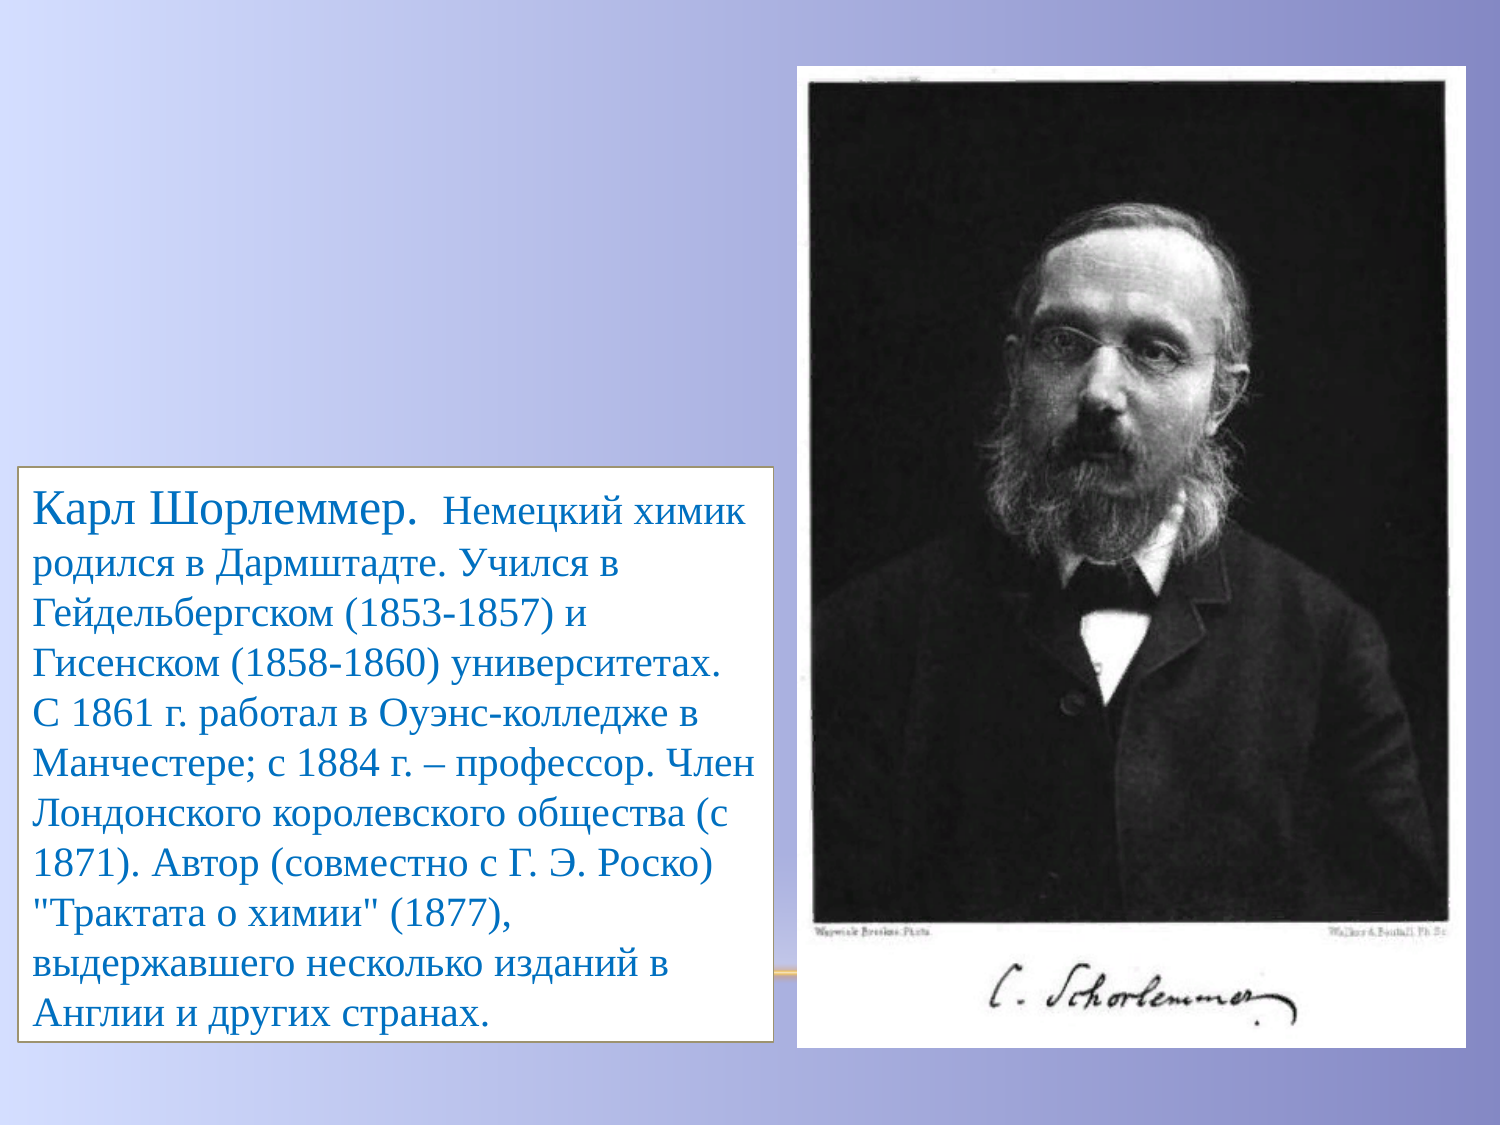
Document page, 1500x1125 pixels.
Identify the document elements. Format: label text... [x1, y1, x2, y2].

picture [0, 0, 1500, 1125]
text_box Карл Шорлеммер. Немецкий химик родился в Дармштадте. Учился в Гейдельбергском (1853-1857) и Гисенском (1858-1860) университетах. С 1861 г. работал в Оуэнс-колледже в Манчестере; с 1884 г. – профессор. Член Лондонского королевского общества (с 1871). Автор (совместно с Г. Э. Роско) "Трактата о химии" (1877), выдержавшего несколько изданий в Англии и других странах. [17, 466, 774, 1043]
